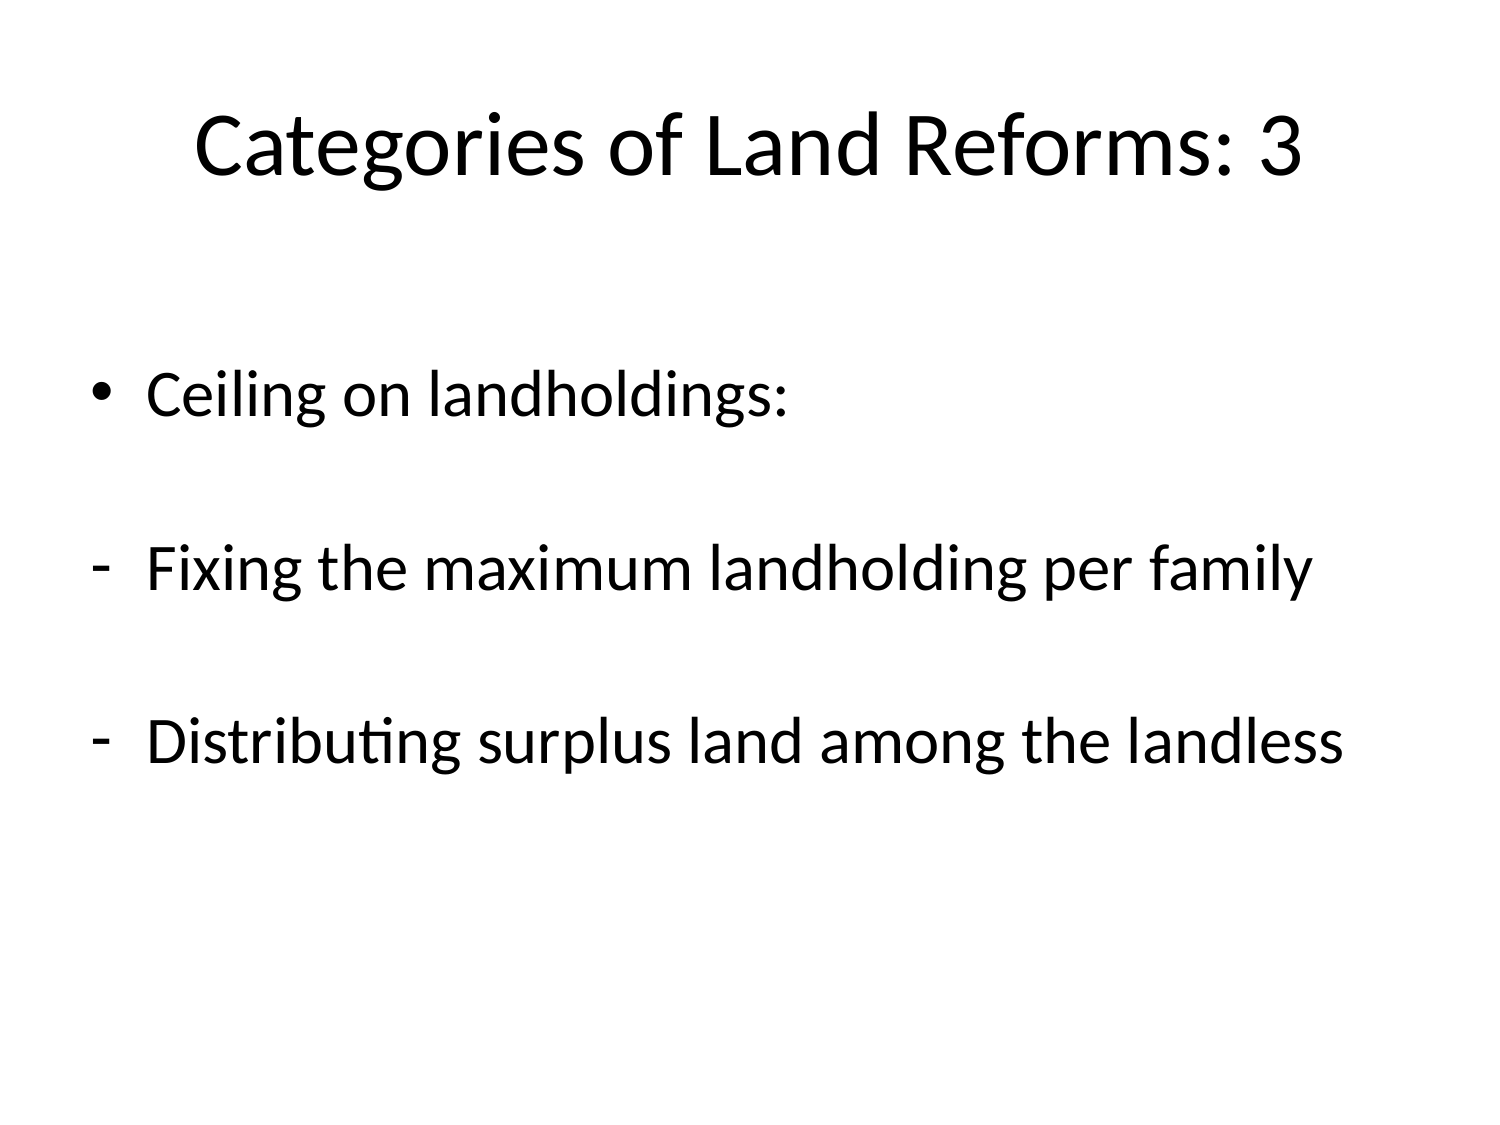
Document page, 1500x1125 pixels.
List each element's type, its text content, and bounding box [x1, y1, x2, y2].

title Categories of Land Reforms: 3 [75, 45, 1425, 233]
list Ceiling on landholdings: Fixing the maximum landholding per family Distributing surplus land among the landless [75, 262, 1425, 1005]
